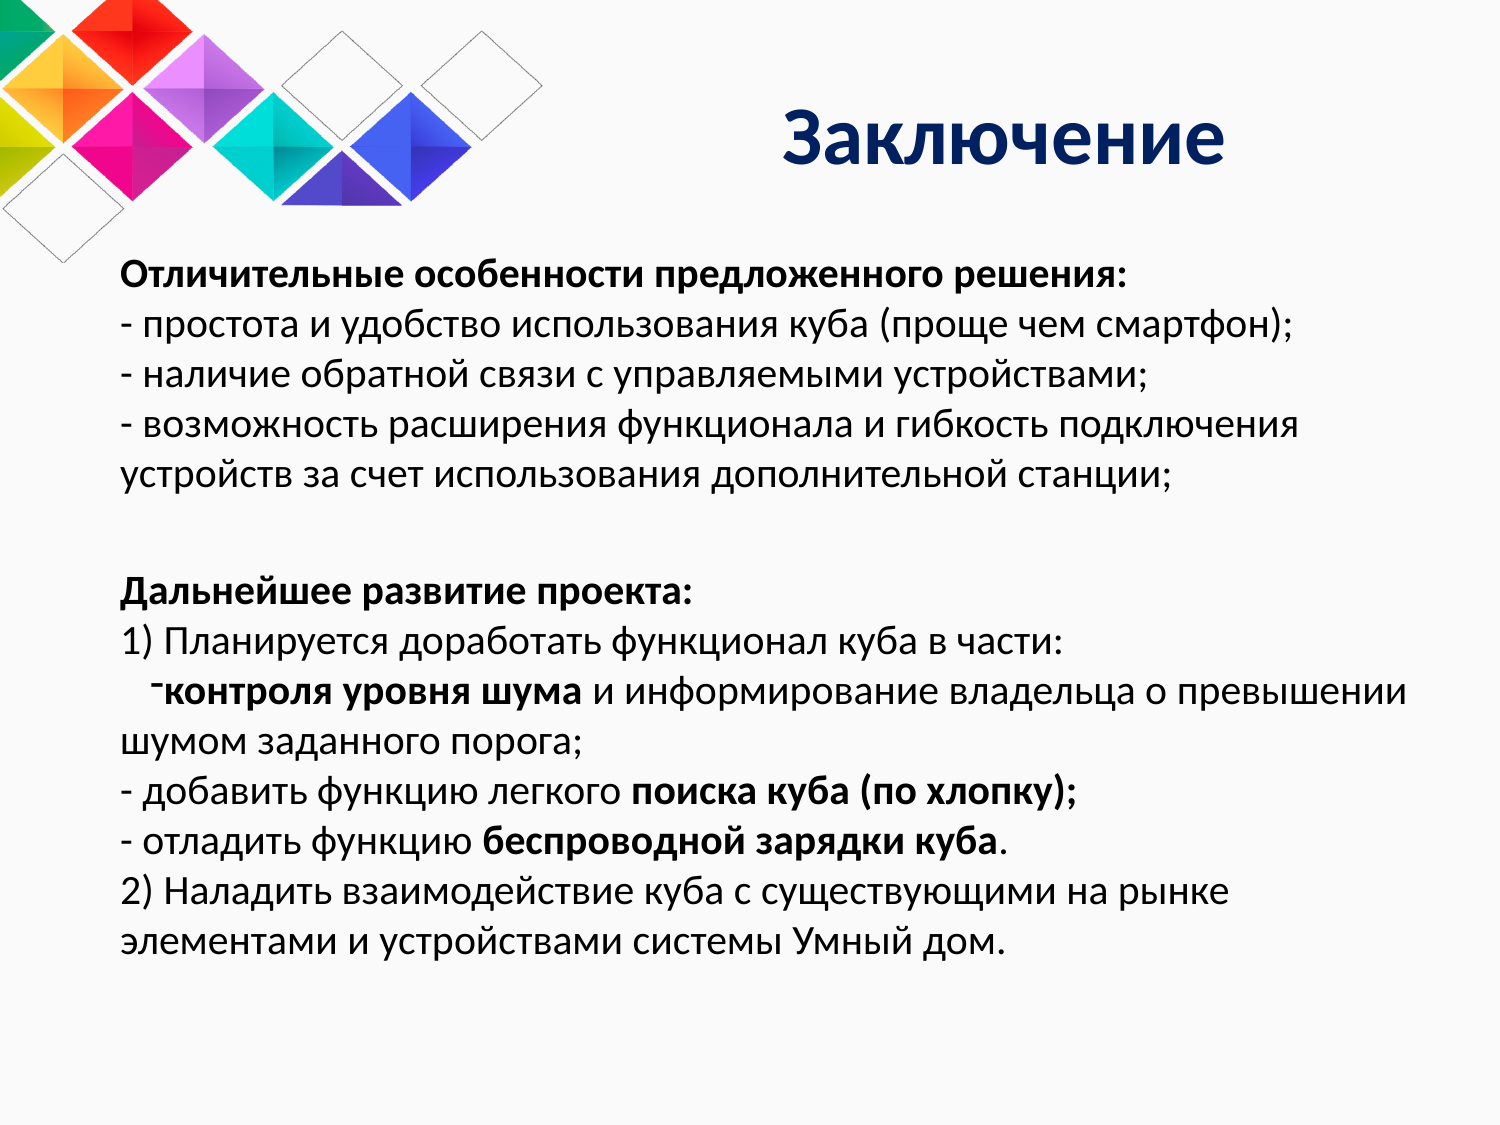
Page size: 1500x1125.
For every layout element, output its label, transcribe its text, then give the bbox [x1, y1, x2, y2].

text_box Дальнейшее развитие проекта: 1) Планируется доработать функционал куба в части: контроля уровня шума и информирование владельца о превышении шумом заданного порога; - добавить функцию легкого поиска куба (по хлопку); - отладить функцию беспроводной зарядки куба. 2) Наладить взаимодействие куба с существующими на рынке элементами и устройствами системы Умный дом. [105, 555, 1441, 1021]
text_box Заключение [545, 42, 1464, 190]
picture [0, 0, 678, 263]
text_box Отличительные особенности предложенного решения: - простота и удобство использования куба (проще чем смартфон); - наличие обратной связи с управляемыми устройствами; - возможность расширения функционала и гибкость подключения устройств за счет использования дополнительной станции; [105, 238, 1441, 504]
